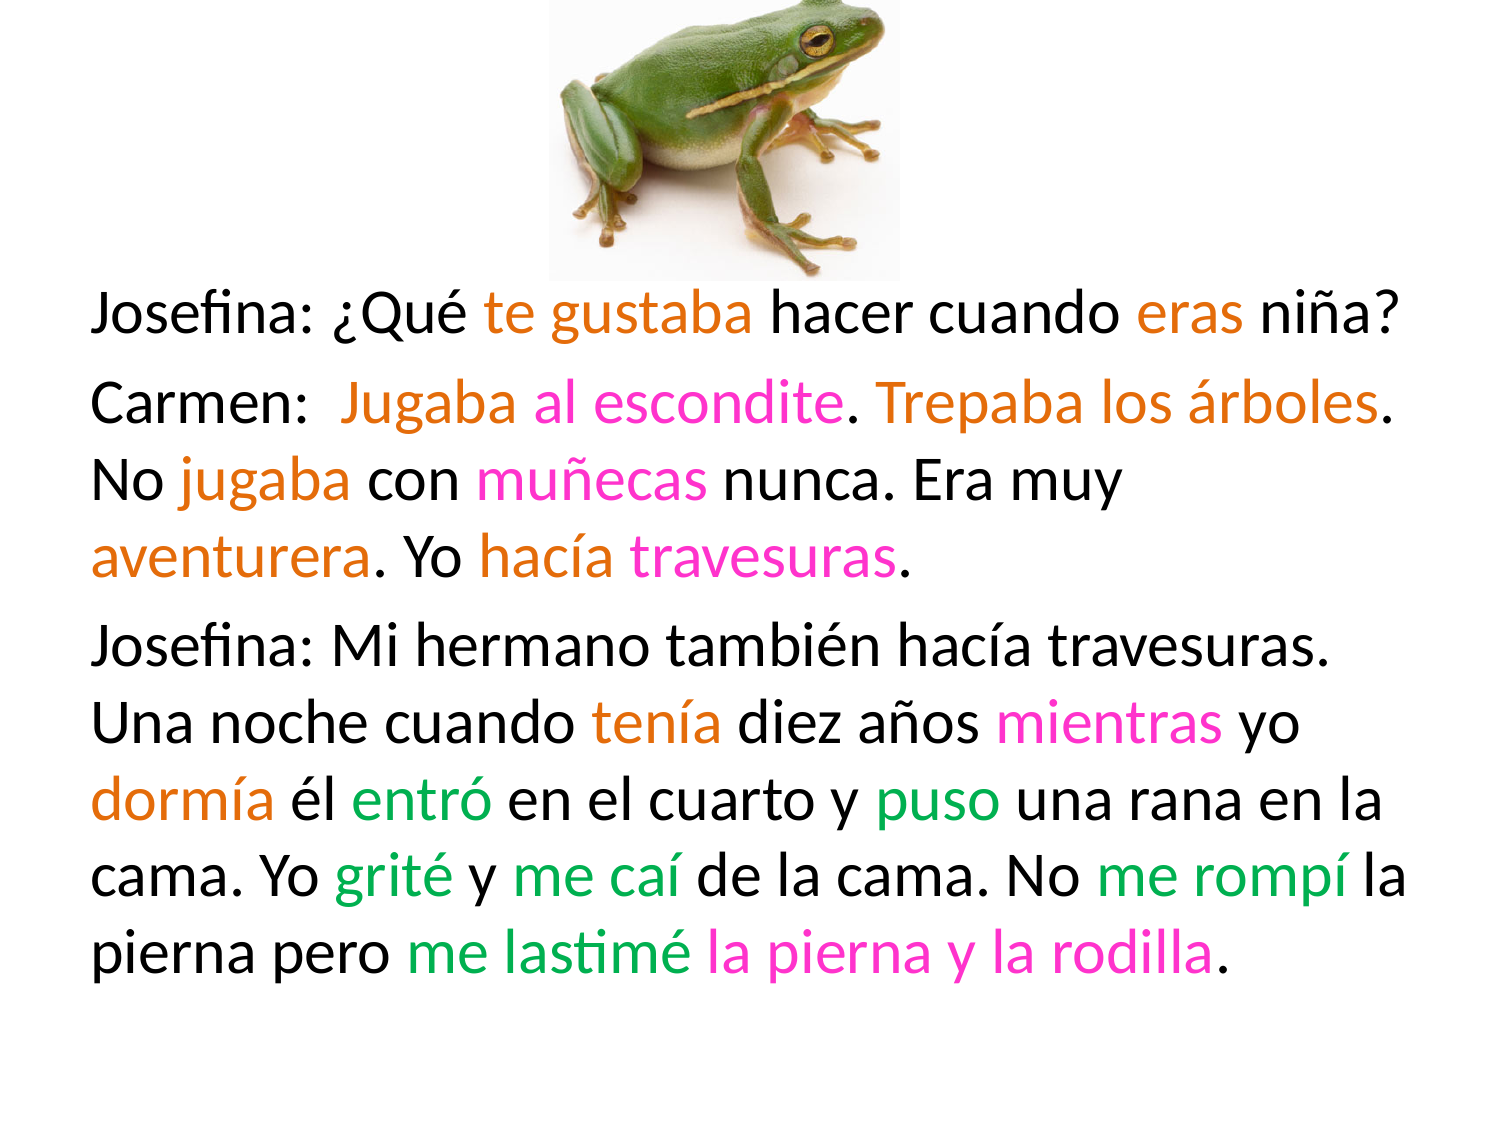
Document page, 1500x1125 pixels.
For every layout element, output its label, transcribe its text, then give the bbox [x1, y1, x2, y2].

list Josefina: ¿Qué te gustaba hacer cuando eras niña? Carmen: Jugaba al escondite. Trepaba los árboles. No jugaba con muñecas nunca. Era muy aventurera. Yo hacía travesuras. Josefina: Mi hermano también hacía travesuras. Una noche cuando tenía diez años mientras yo dormía él entró en el cuarto y puso una rana en la cama. Yo grité y me caí de la cama. No me rompí la pierna pero me lastimé la pierna y la rodilla. [75, 262, 1425, 1005]
picture [549, 0, 901, 281]
